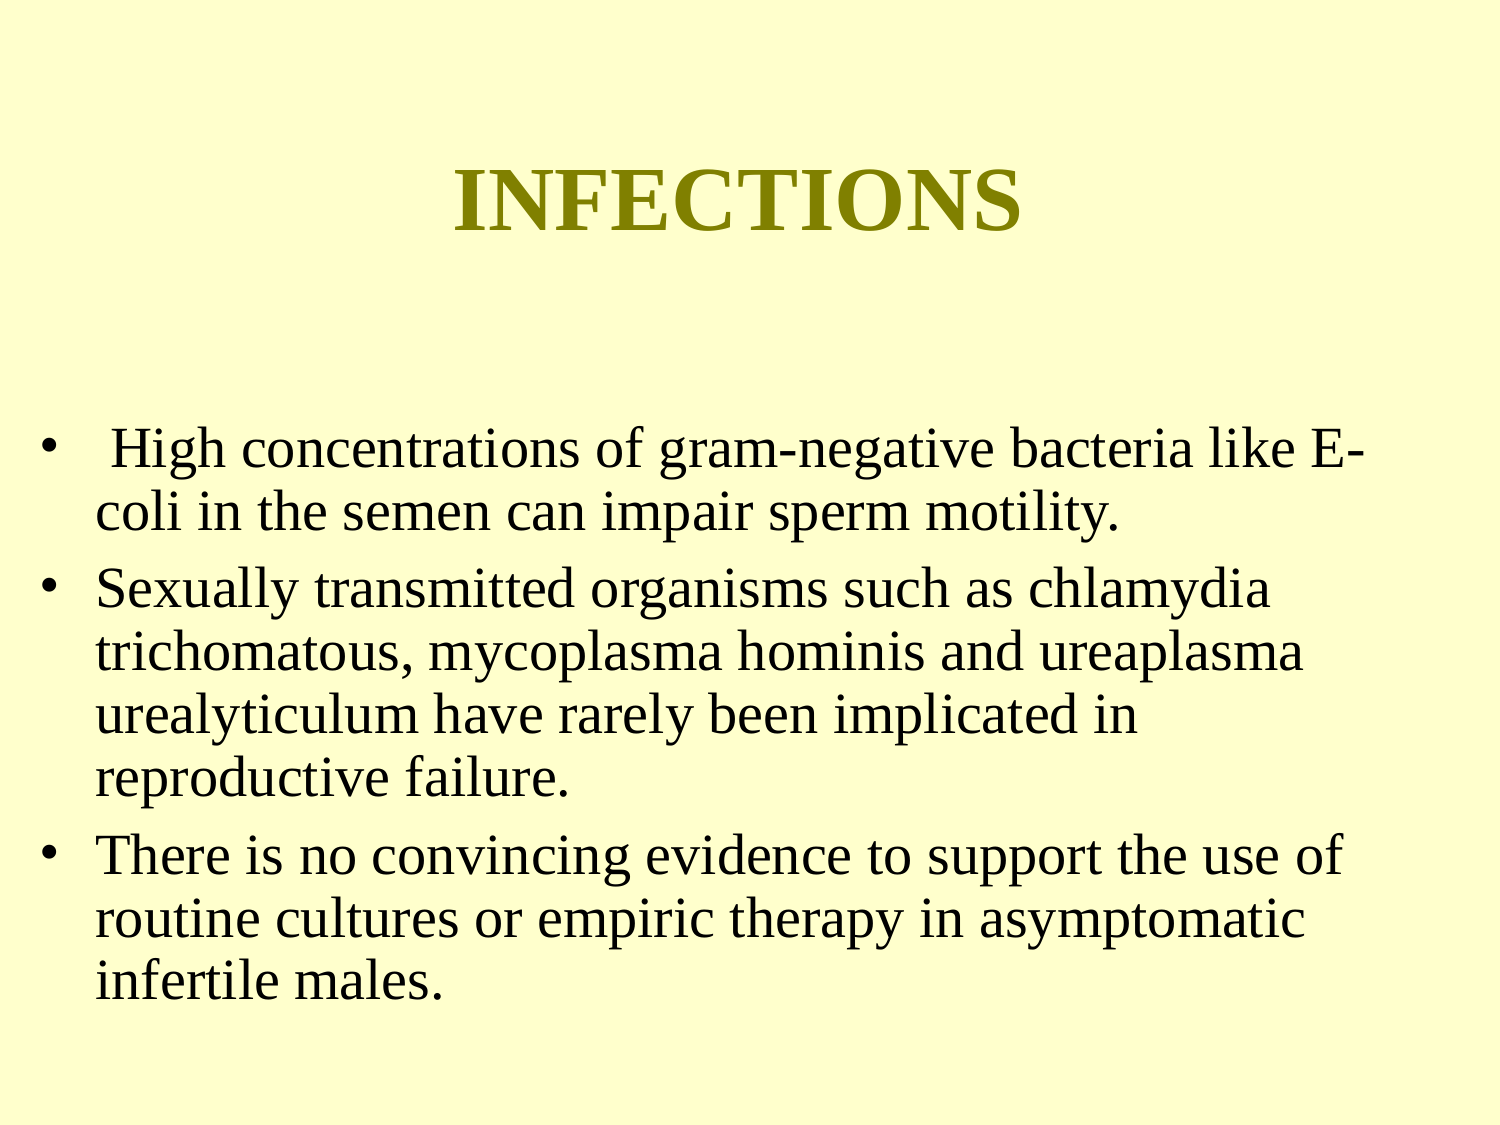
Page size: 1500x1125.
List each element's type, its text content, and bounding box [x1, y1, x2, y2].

text_box INFECTIONS [112, 99, 1388, 288]
text_box High concentrations of gram-negative bacteria like E-coli in the semen can impair sperm motility. Sexually transmitted organisms such as chlamydia trichomatous, mycoplasma hominis and ureaplasma urealyticulum have rarely been implicated in reproductive failure. There is no convincing evidence to support the use of routine cultures or empiric therapy in asymptomatic infertile males. [24, 324, 1463, 1063]
